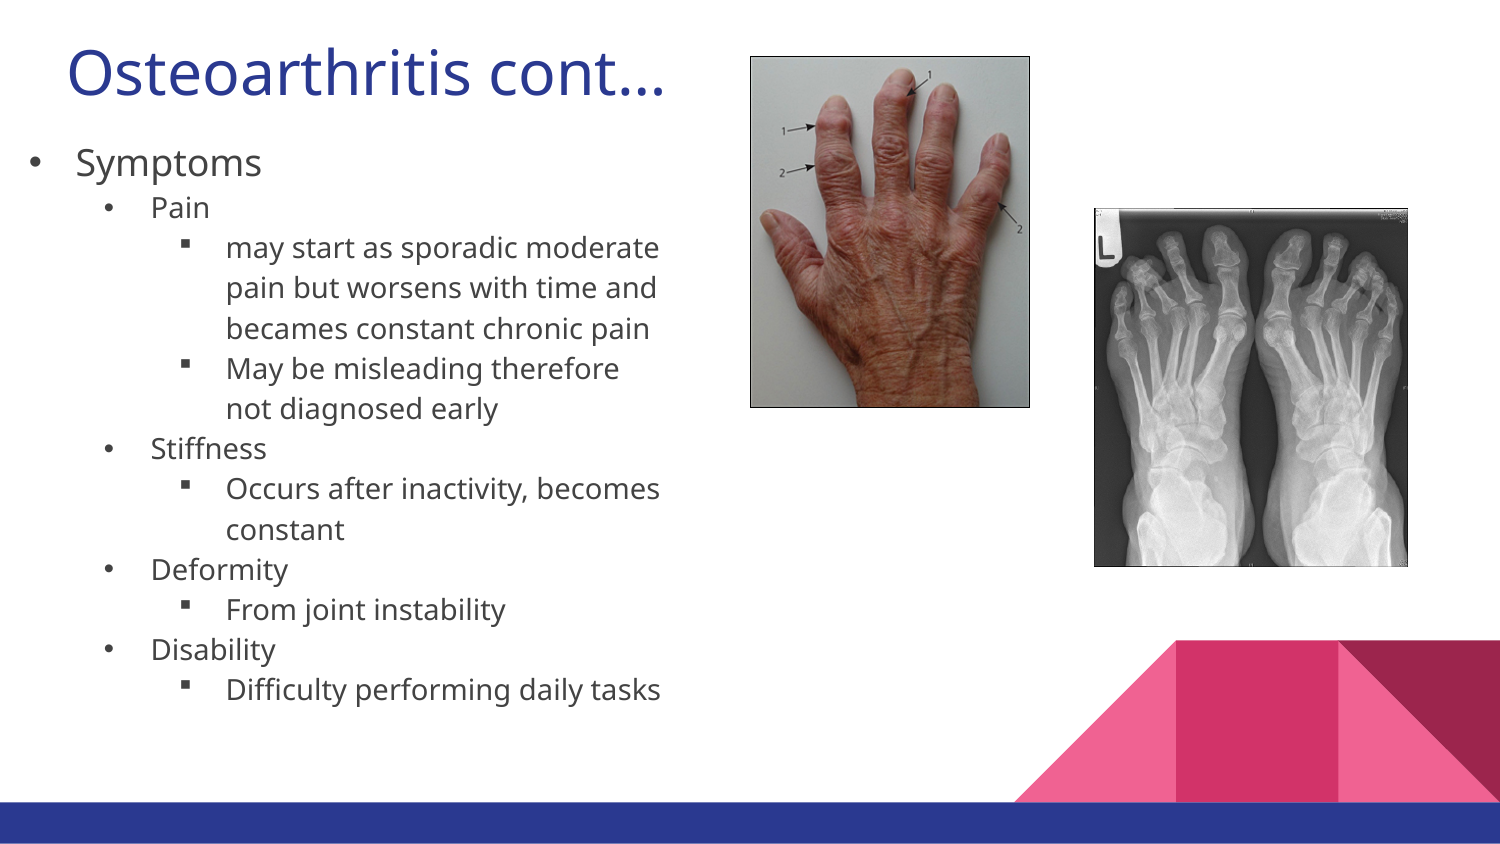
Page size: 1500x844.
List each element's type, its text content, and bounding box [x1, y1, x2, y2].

picture [749, 56, 1030, 408]
title Osteoarthritis cont… [51, 17, 1449, 118]
picture [1094, 208, 1408, 568]
list Symptoms Pain may start as sporadic moderate pain but worsens with time and becames constant chronic pain May be misleading therefore not diagnosed early Stiffness Occurs after inactivity, becomes constant Deformity From joint instability Disability Difficulty performing daily tasks [13, 117, 685, 798]
